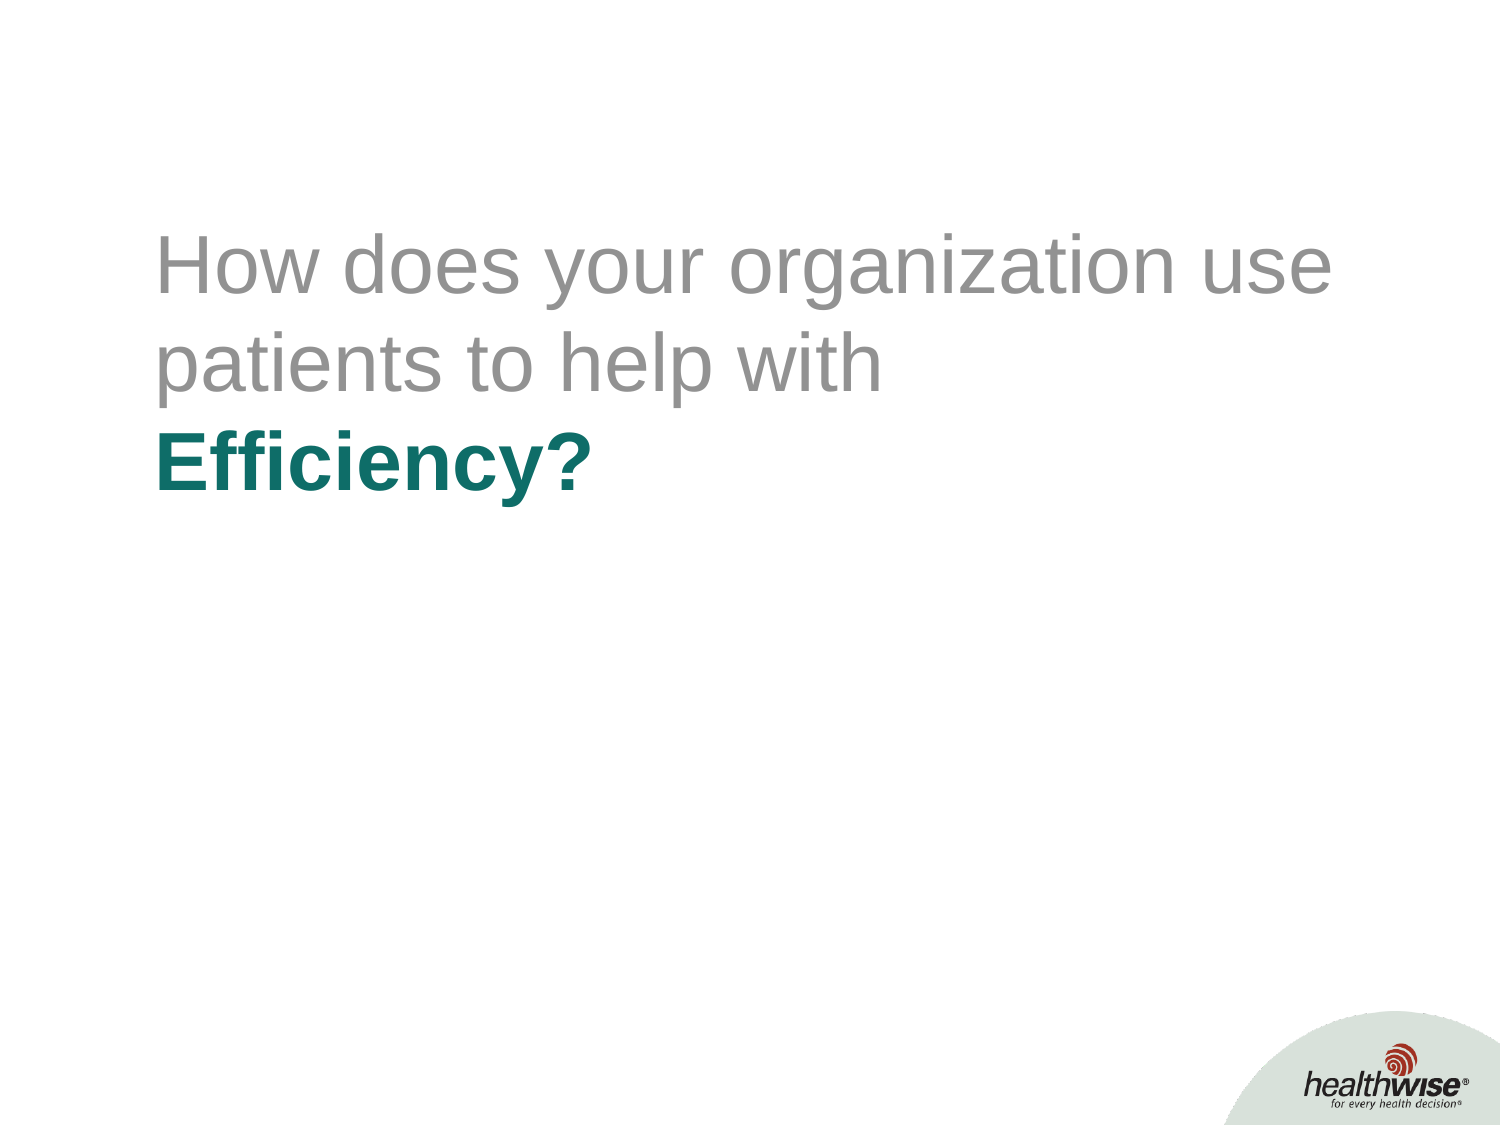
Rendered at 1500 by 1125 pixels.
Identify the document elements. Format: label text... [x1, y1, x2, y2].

picture [1218, 1011, 1500, 1125]
title How does your organization use patients to help with Efficiency? [139, 203, 1415, 517]
